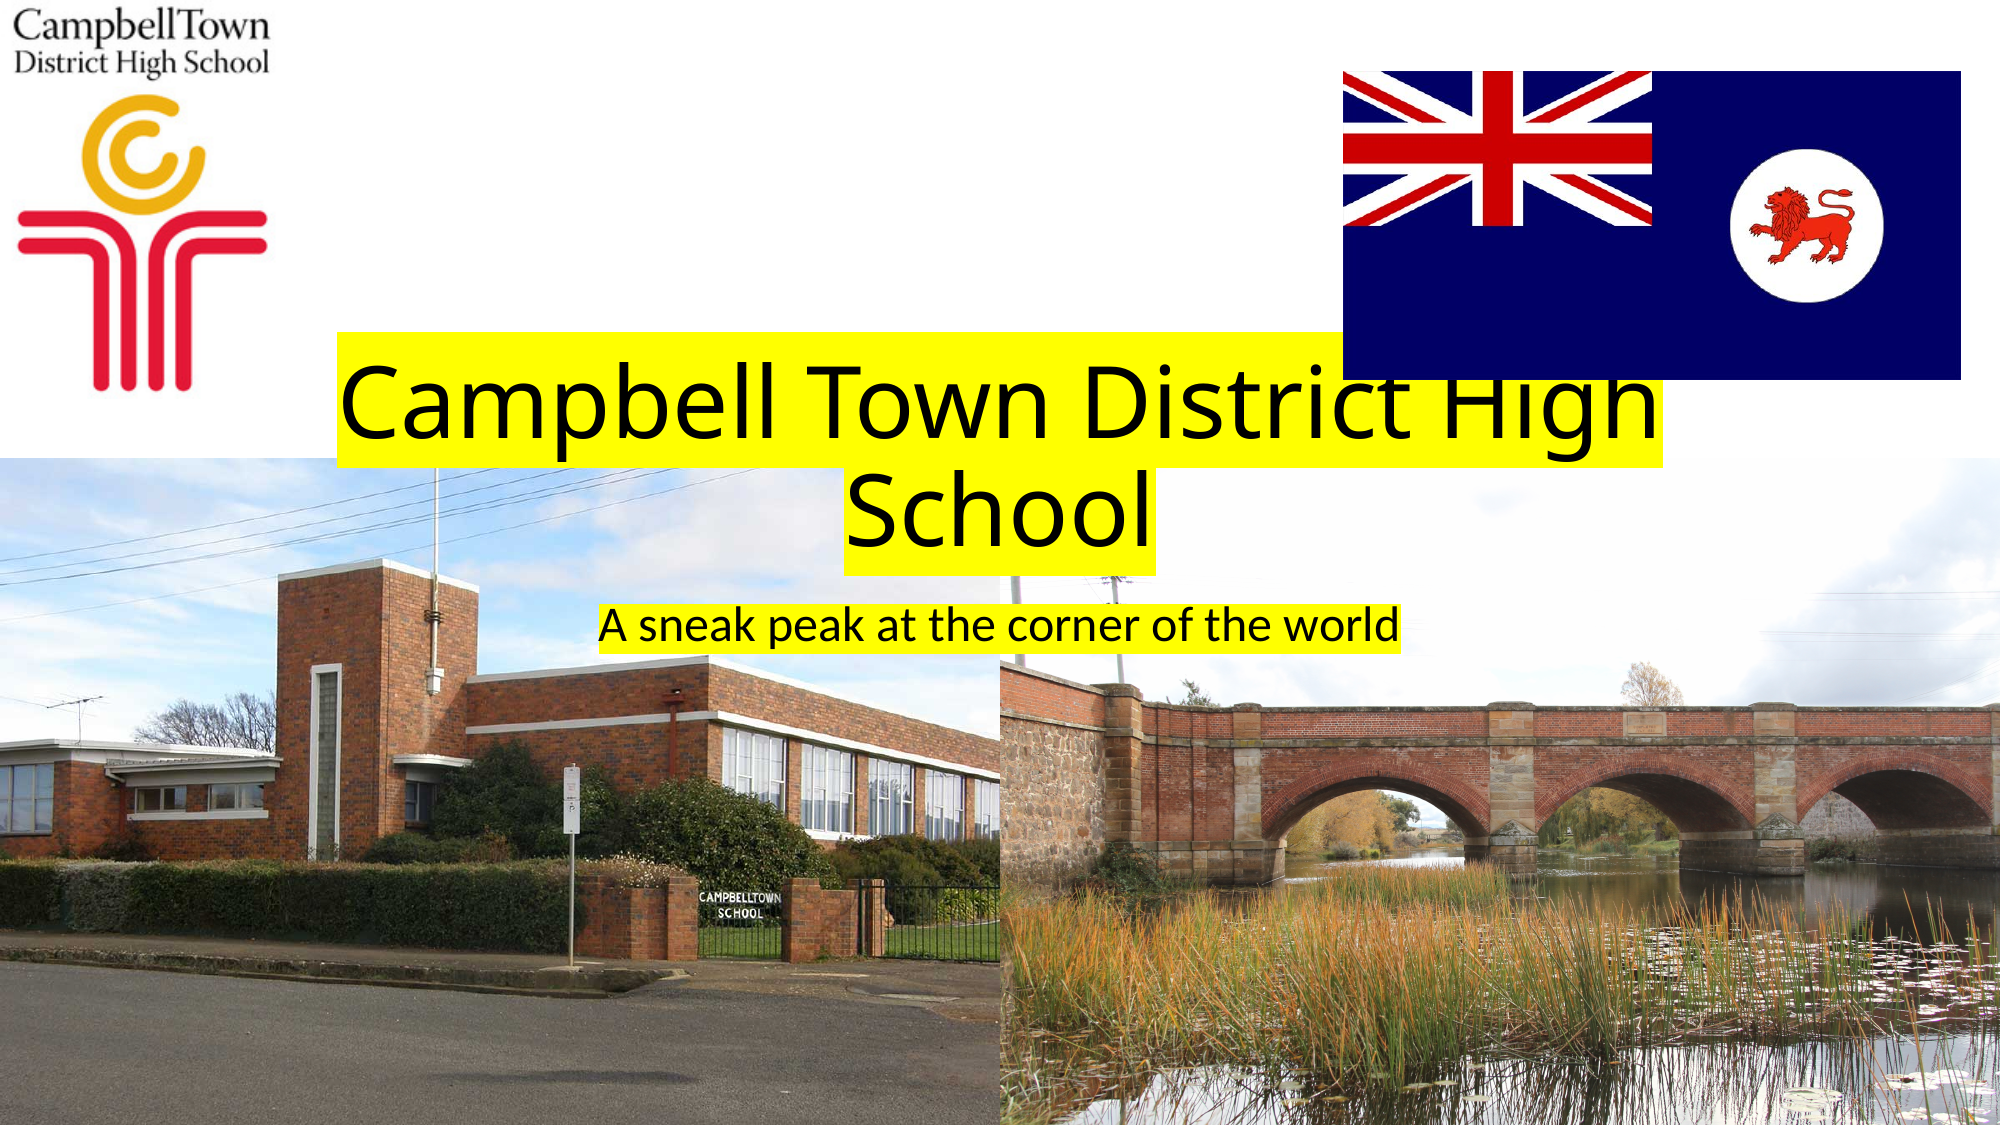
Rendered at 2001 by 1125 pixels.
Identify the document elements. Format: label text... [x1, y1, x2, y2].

picture [0, 458, 2000, 1125]
picture [0, 0, 282, 399]
title Campbell Town District High School [249, 184, 1750, 458]
picture [1343, 71, 1961, 380]
